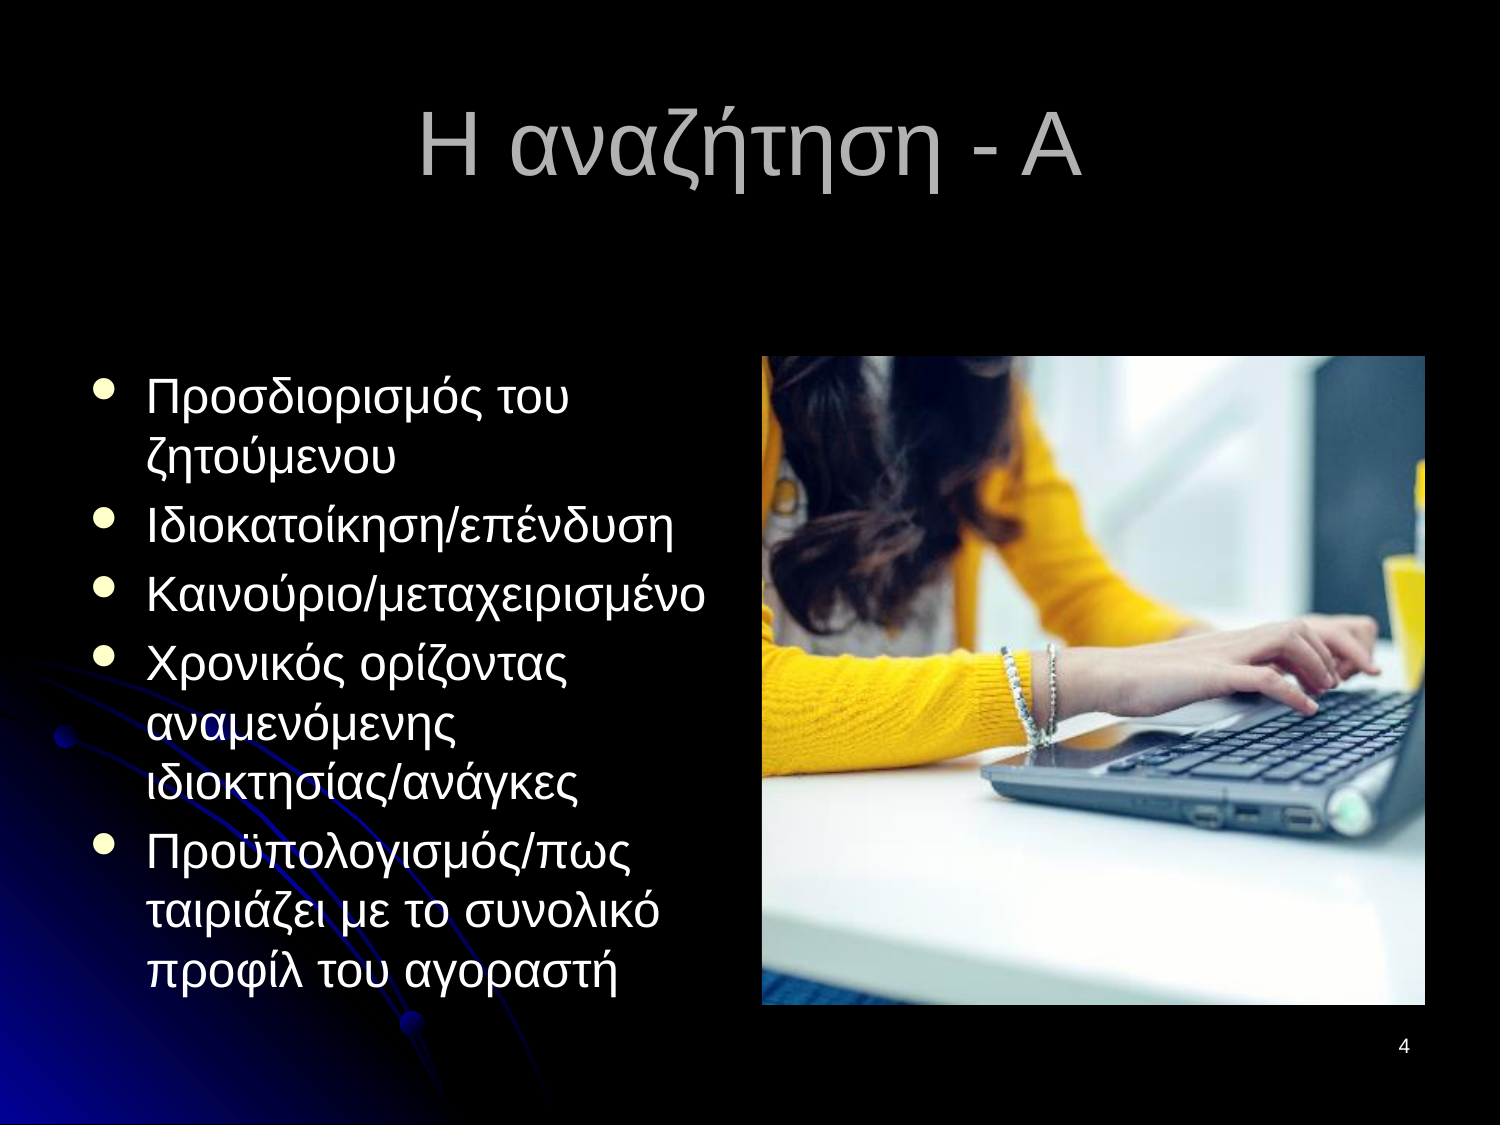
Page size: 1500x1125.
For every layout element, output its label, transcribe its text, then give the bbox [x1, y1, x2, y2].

title Η αναζήτηση - Α [74, 44, 1426, 233]
list Προσδιορισμός του ζητούμενου Ιδιοκατοίκηση/επένδυση Καινούριο/μεταχειρισμένο Χρονικός ορίζοντας αναμενόμενης ιδιοκτησίας/ανάγκες Προϋπολογισμός/πως ταιριάζει με το συνολικό προφίλ του αγοραστή [74, 356, 738, 1006]
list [761, 356, 1426, 1006]
slide_number 4 [1074, 1024, 1426, 1101]
